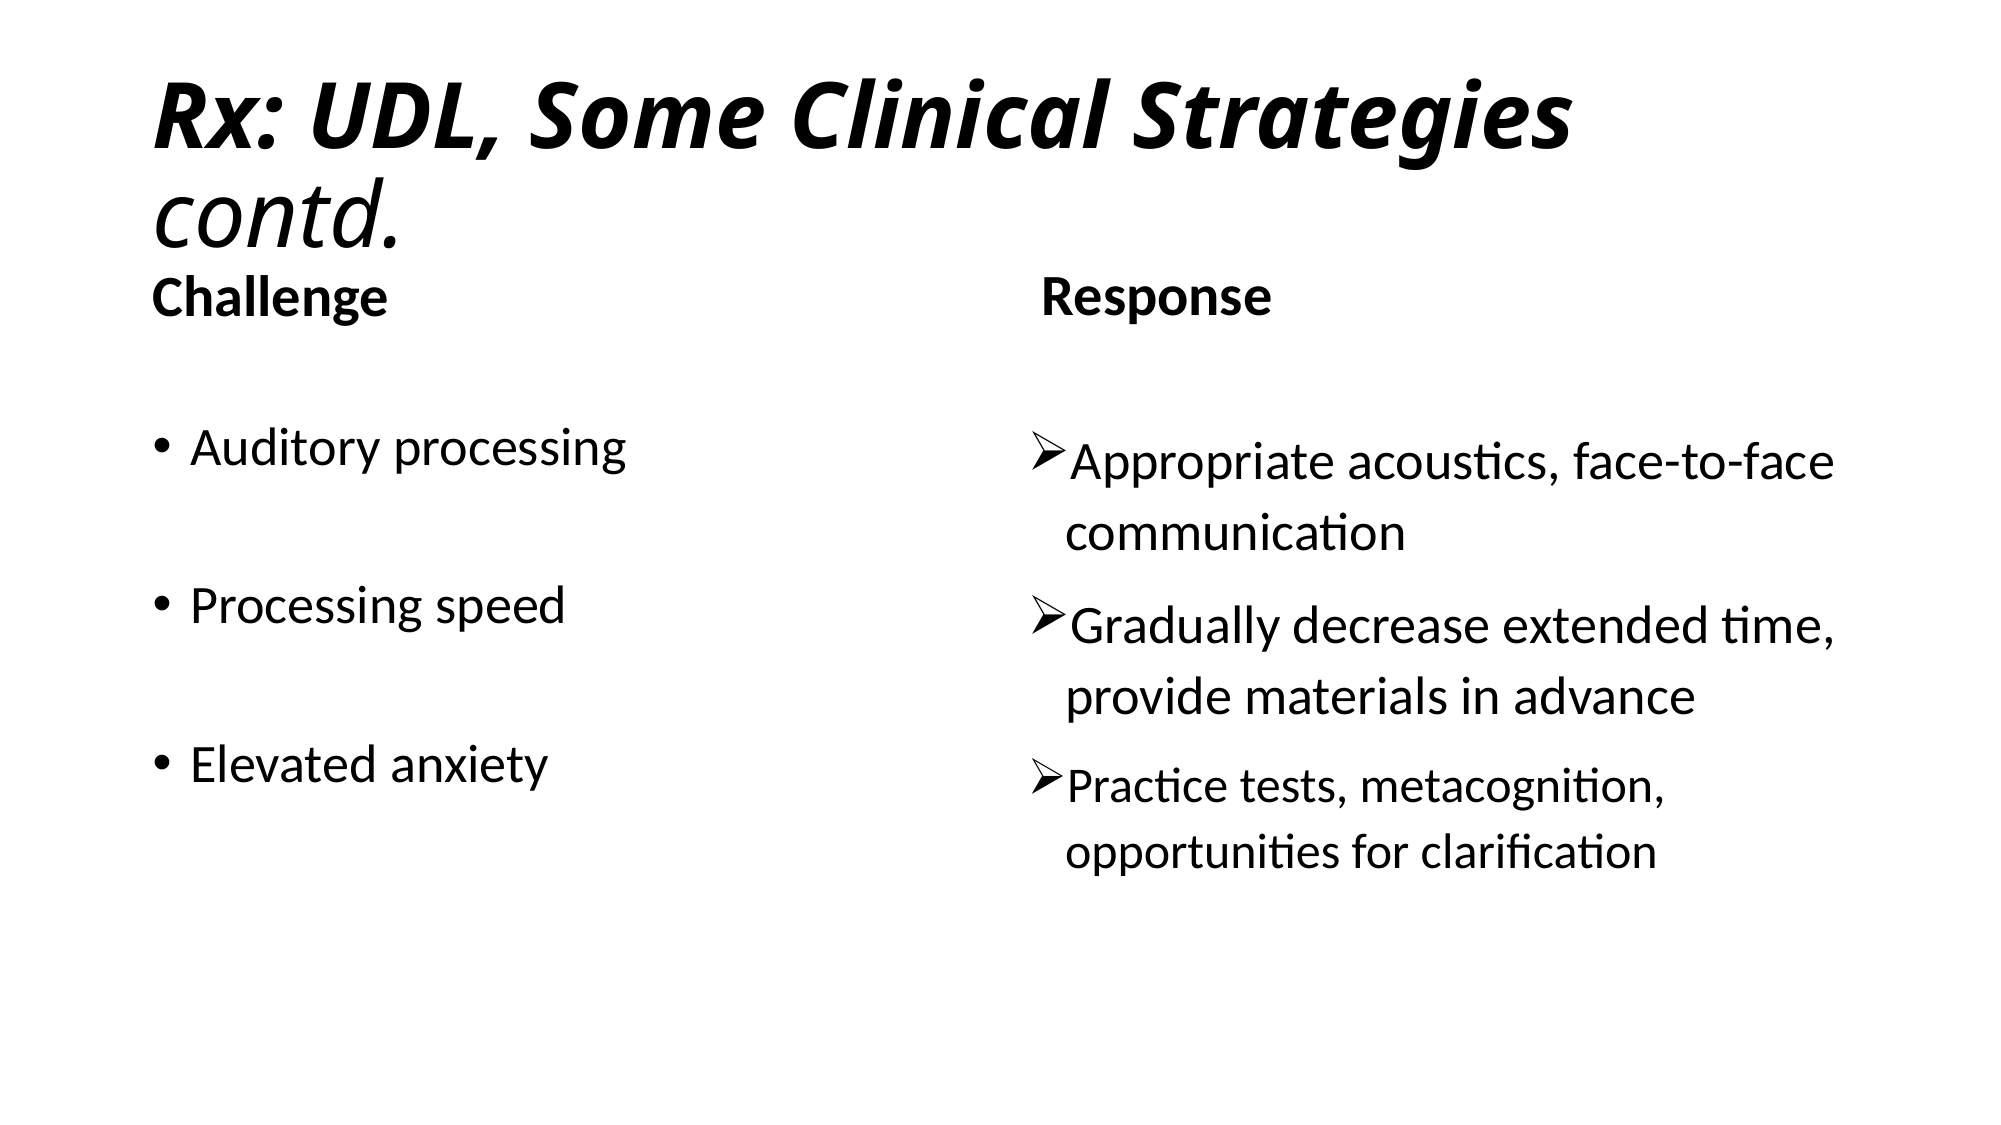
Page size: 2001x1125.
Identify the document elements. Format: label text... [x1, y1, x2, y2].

title Rx: UDL, Some Clinical Strategies contd. [137, 59, 1863, 278]
list Challenge [137, 275, 984, 410]
list Appropriate acoustics, face-to-face communication Gradually decrease extended time, provide materials in advance Practice tests, metacognition, opportunities for clarification [1012, 410, 1863, 1016]
list Auditory processing Processing speed Elevated anxiety [137, 410, 984, 1016]
list Response [1026, 275, 1878, 411]
